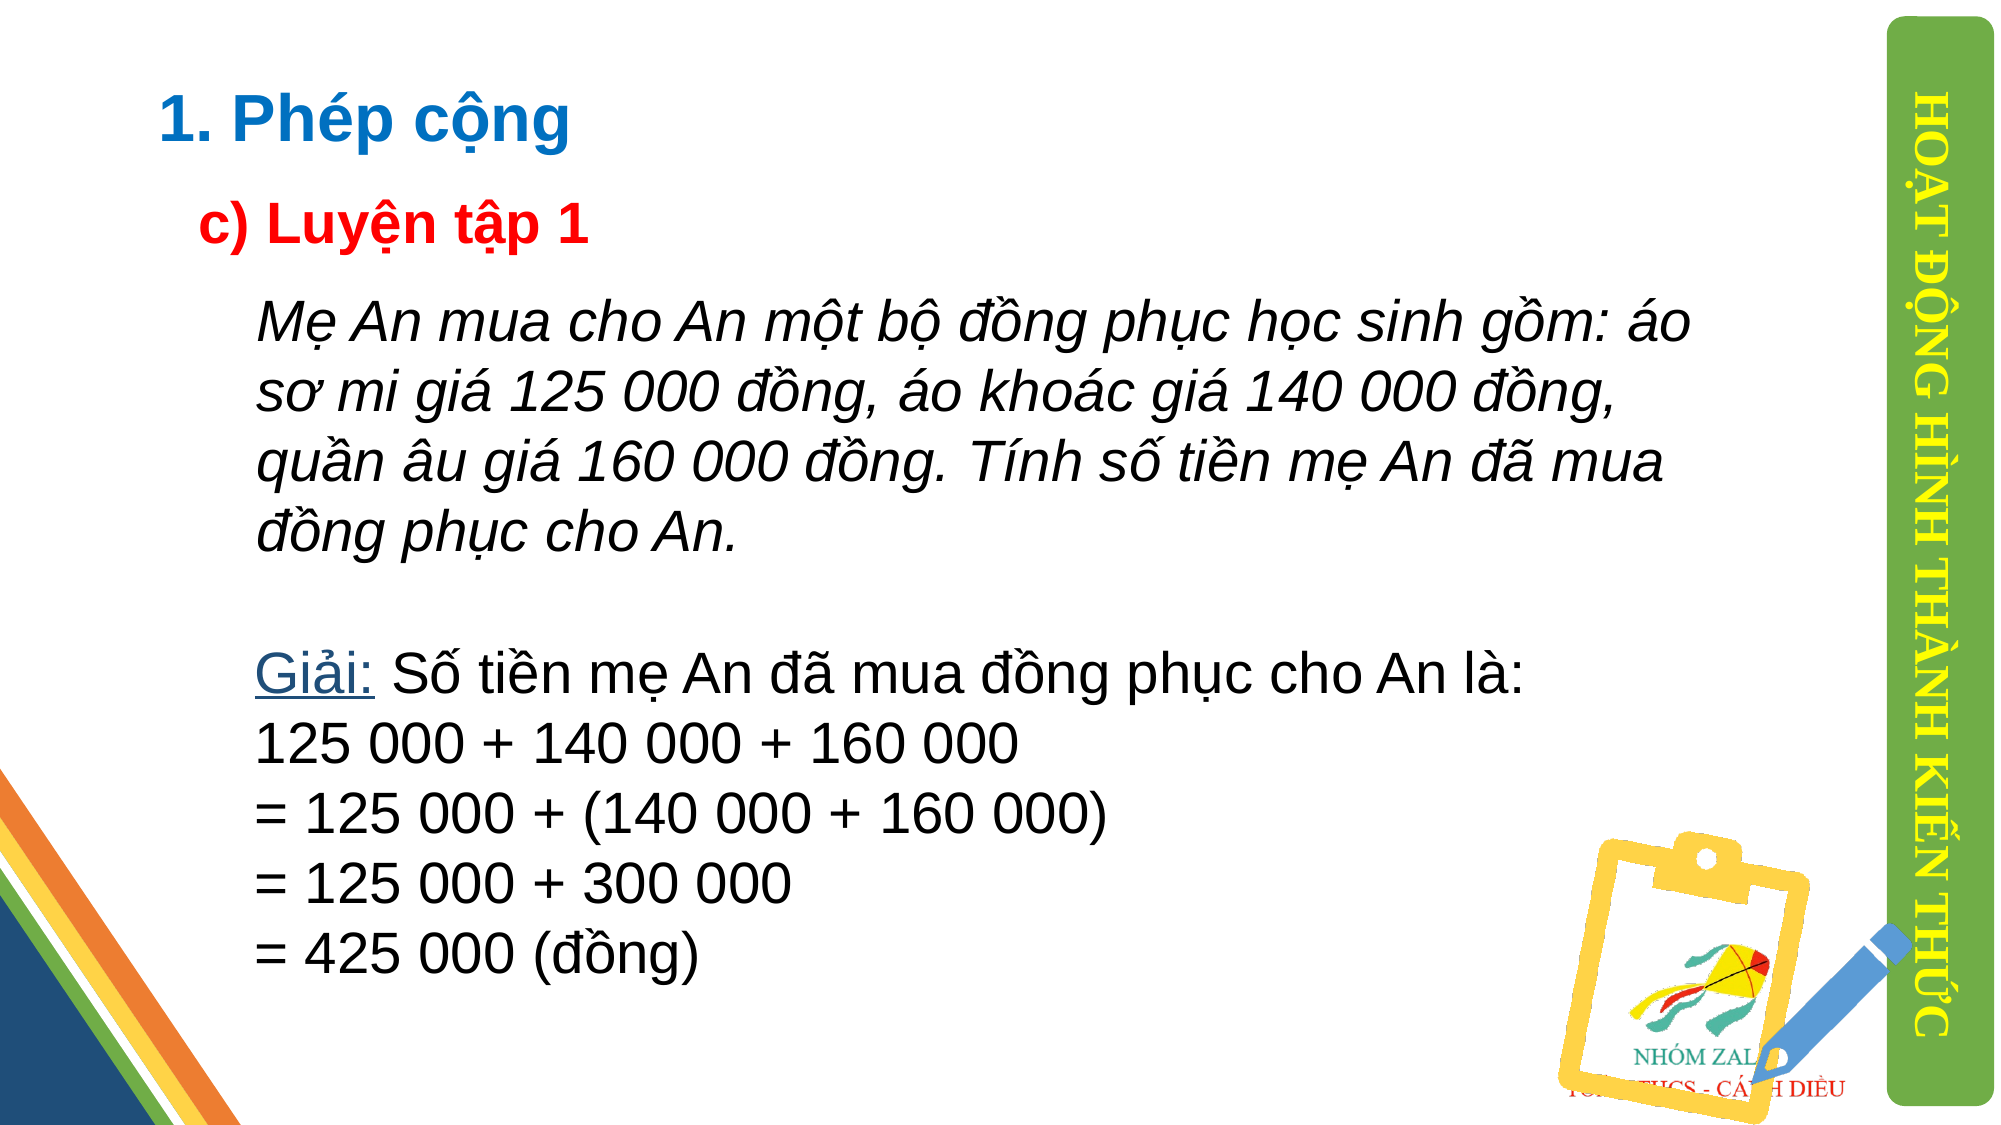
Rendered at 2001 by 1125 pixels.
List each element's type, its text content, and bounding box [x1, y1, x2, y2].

text_box c) Luyện tập 1 [183, 178, 1684, 296]
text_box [0, 790, 342, 1125]
picture [1493, 777, 1928, 1125]
text_box Giải: Số tiền mẹ An đã mua đồng phục cho An là: 125 000 + 140 000 + 160 000 = 125 000 + (140 000 + 160 000) = 125 000 + 300 000 = 425 000 (đồng) [240, 627, 1850, 993]
text_box Mẹ An mua cho An một bộ đồng phục học sinh gồm: áo sơ mi giá 125 000 đồng, áo khoác giá 140 000 đồng, quần âu giá 160 000 đồng. Tính số tiền mẹ An đã mua đồng phục cho An. [241, 275, 1778, 571]
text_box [1375, 527, 2000, 636]
text_box 1. Phép cộng [143, 67, 1809, 163]
